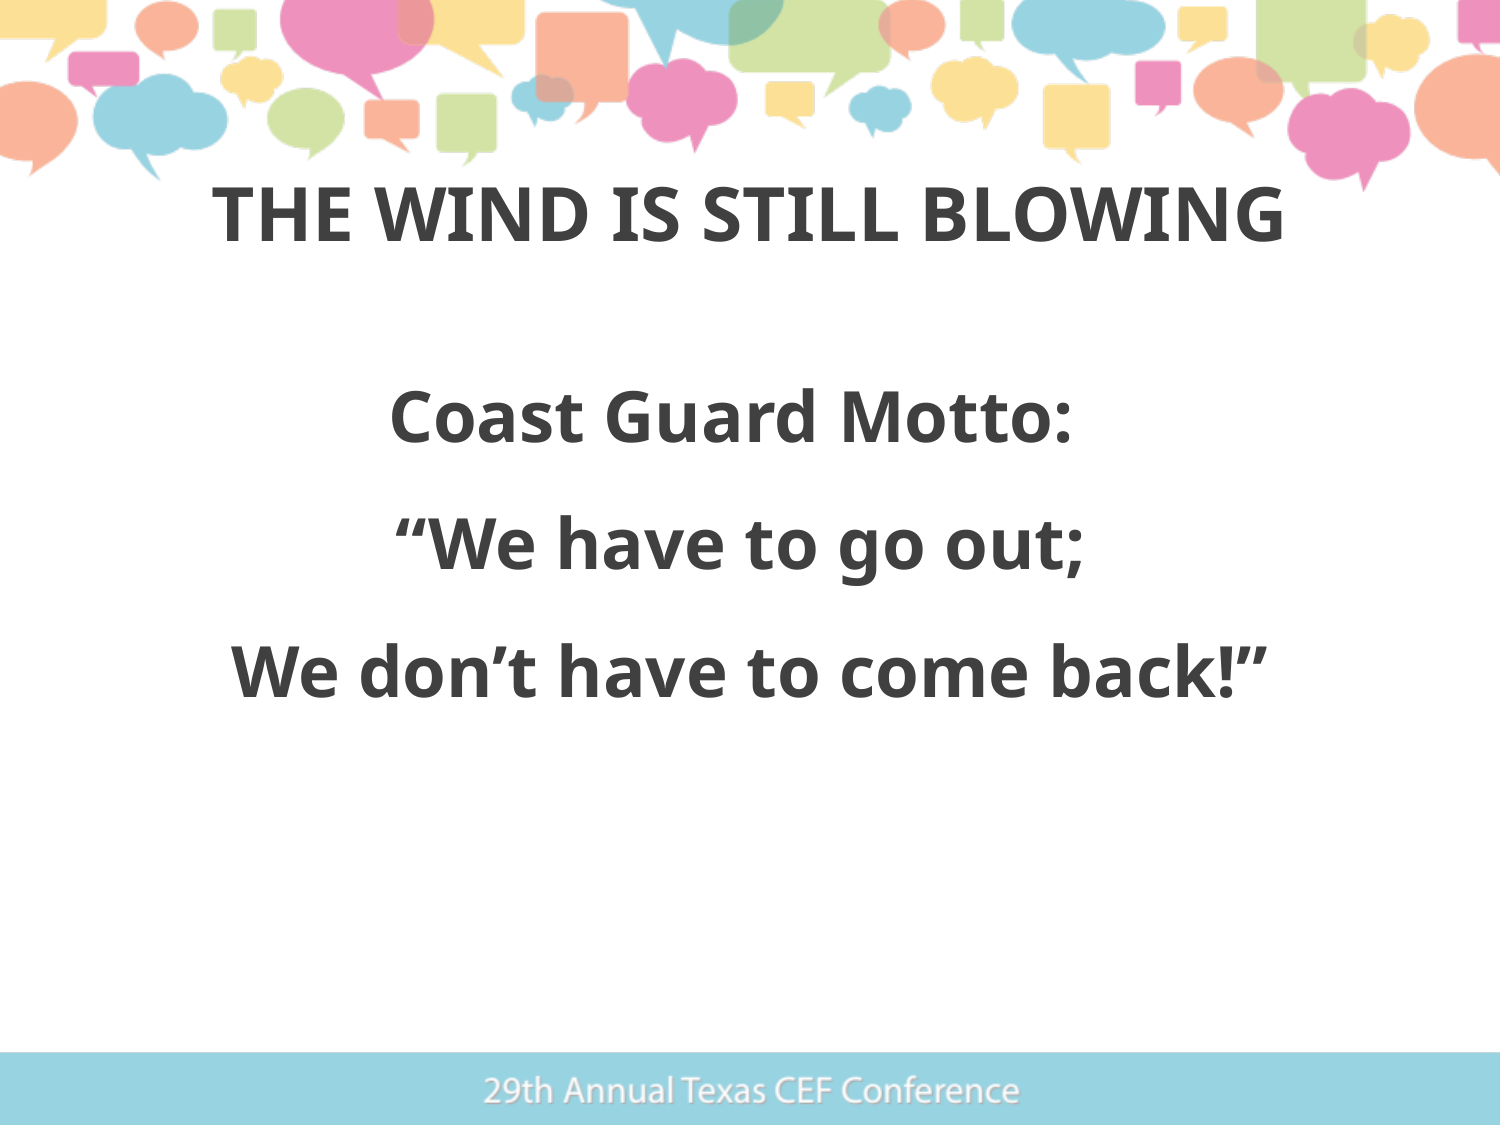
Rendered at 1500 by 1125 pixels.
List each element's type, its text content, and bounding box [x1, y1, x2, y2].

list Coast Guard Motto: “We have to go out; We don’t have to come back!” [75, 321, 1425, 923]
title THE WIND IS STILL BLOWING [75, 144, 1425, 278]
